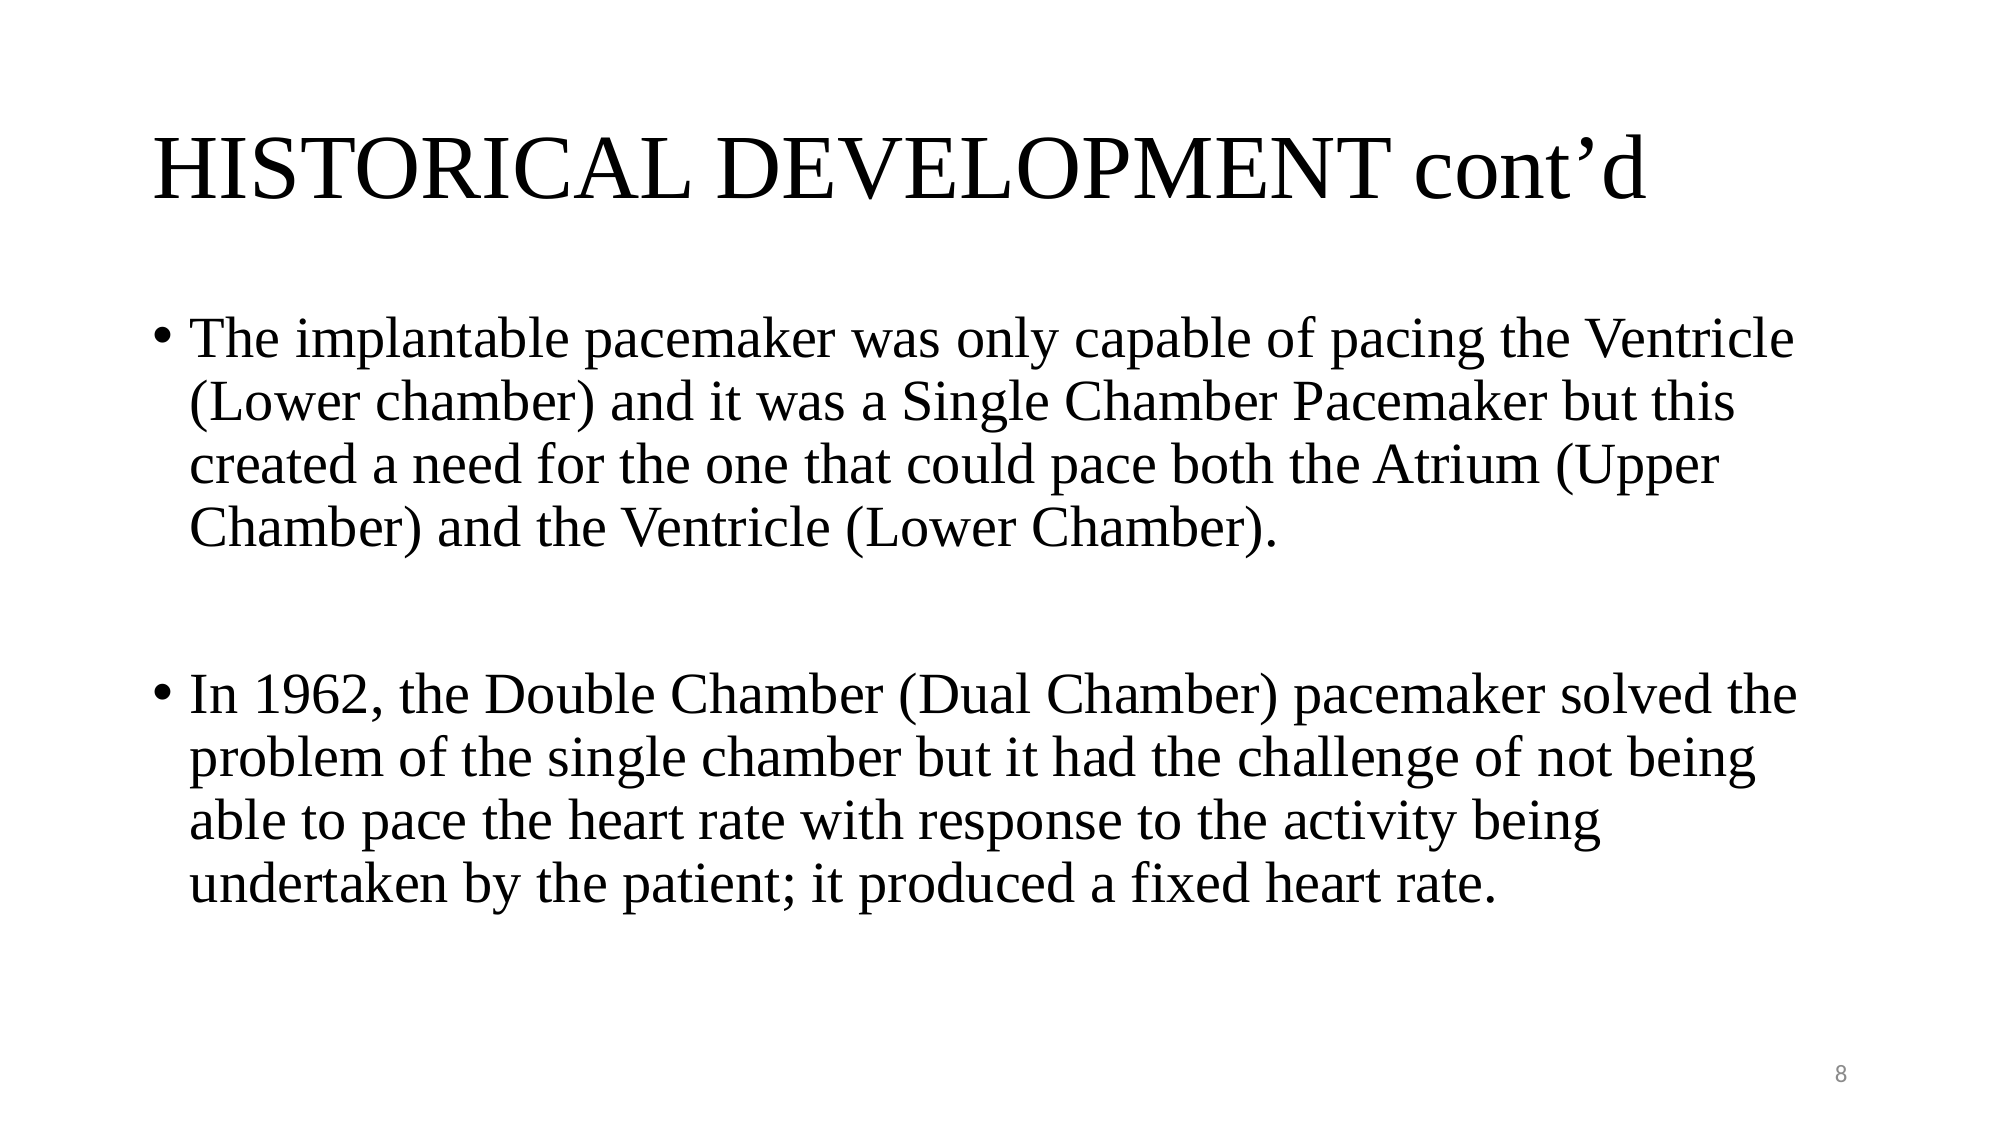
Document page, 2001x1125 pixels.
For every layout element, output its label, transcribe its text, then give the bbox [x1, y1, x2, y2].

list The implantable pacemaker was only capable of pacing the Ventricle (Lower chamber) and it was a Single Chamber Pacemaker but this created a need for the one that could pace both the Atrium (Upper Chamber) and the Ventricle (Lower Chamber). In 1962, the Double Chamber (Dual Chamber) pacemaker solved the problem of the single chamber but it had the challenge of not being able to pace the heart rate with response to the activity being undertaken by the patient; it produced a fixed heart rate. [137, 299, 1863, 1014]
title HISTORICAL DEVELOPMENT cont’d [137, 59, 1863, 278]
slide_number 8 [1412, 1042, 1863, 1103]
